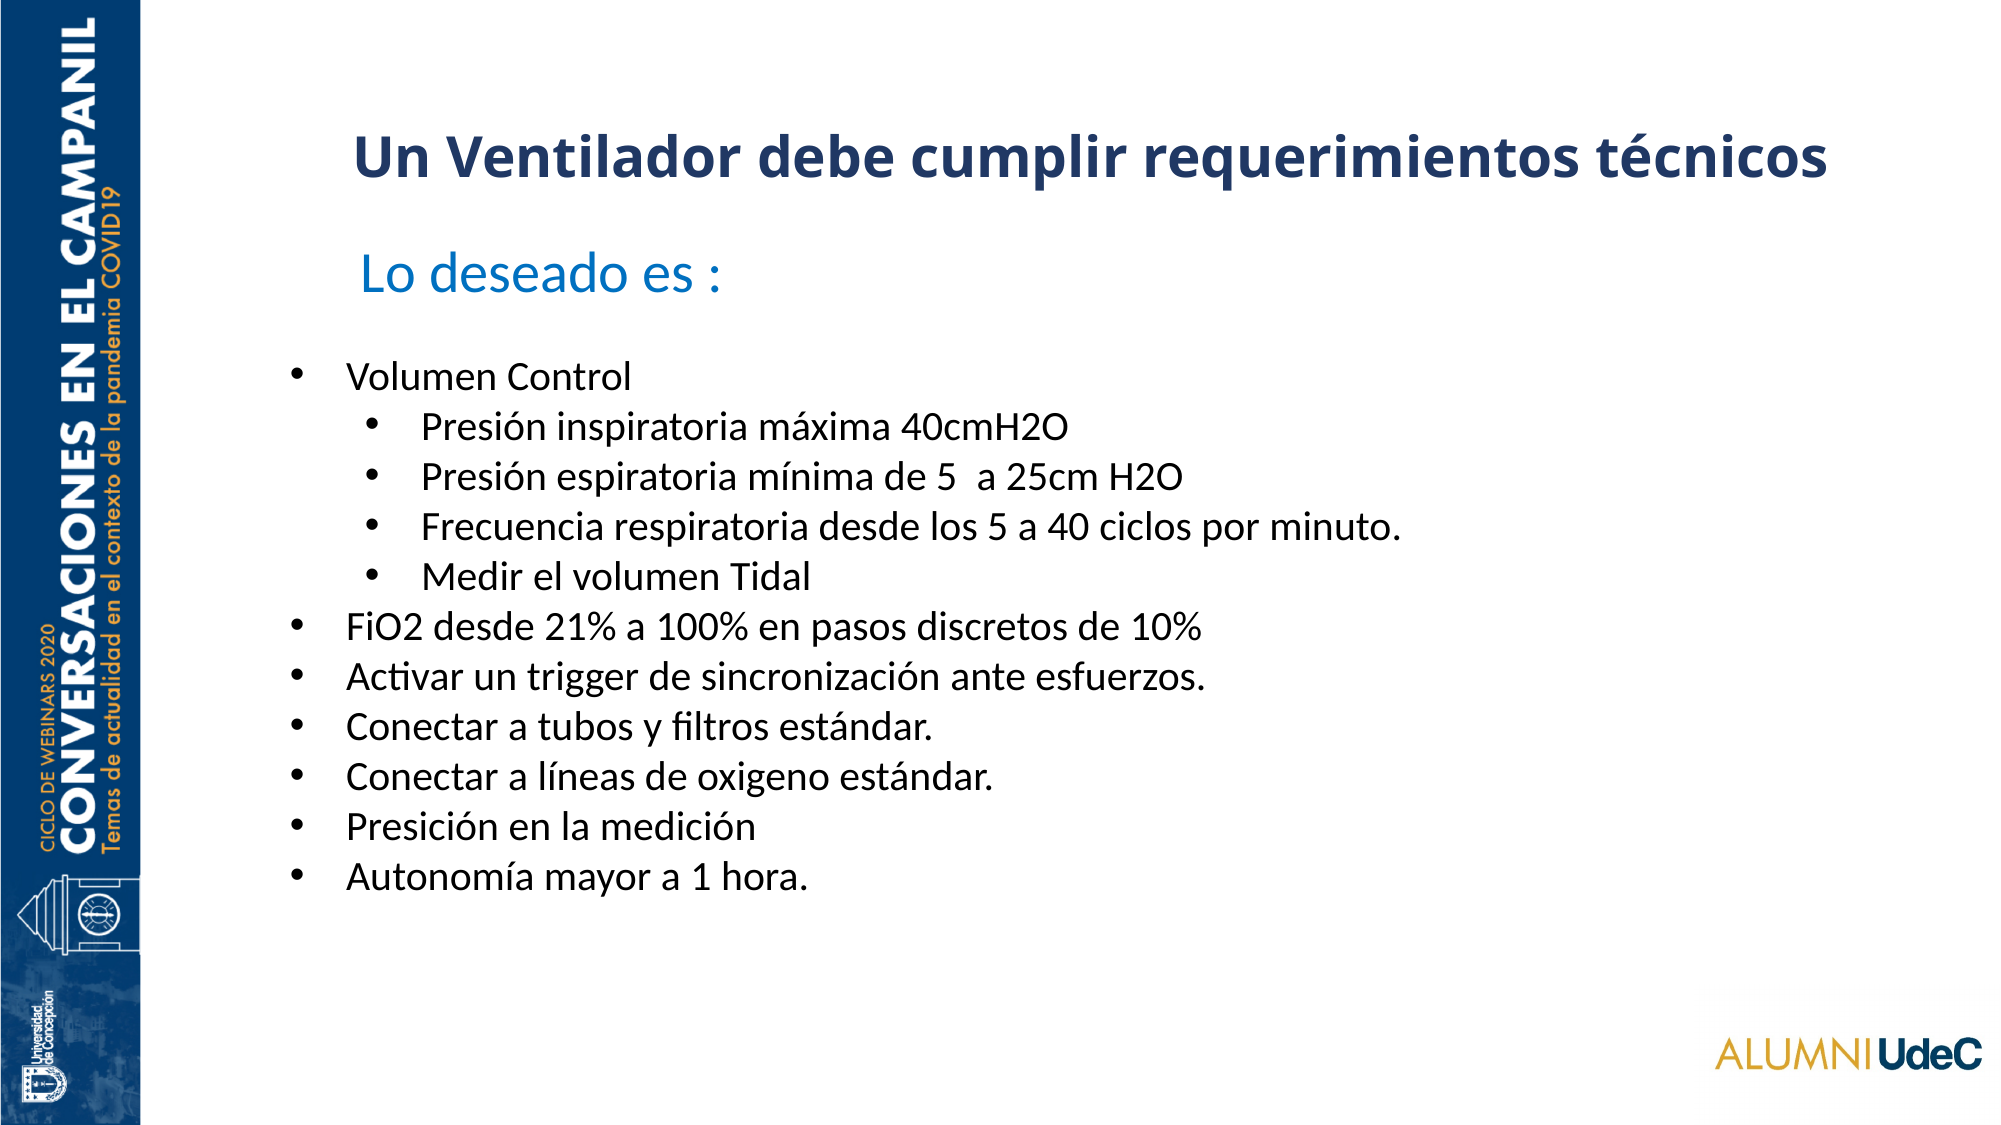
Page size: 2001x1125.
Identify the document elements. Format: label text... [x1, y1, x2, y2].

picture [1, 0, 141, 1124]
text_box Lo deseado es : [345, 226, 739, 382]
picture [1694, 984, 2000, 1125]
text_box Volumen Control Presión inspiratoria máxima 40cmH2O Presión espiratoria mínima de 5 a 25cm H2O Frecuencia respiratoria desde los 5 a 40 ciclos por minuto. Medir el volumen Tidal FiO2 desde 21% a 100% en pasos discretos de 10% Activar un trigger de sincronización ante esfuerzos. Conectar a tubos y filtros estándar. Conectar a líneas de oxigeno estándar. Presición en la medición Autonomía mayor a 1 hora. [275, 341, 1418, 907]
text_box Un Ventilador debe cumplir requerimientos técnicos [328, 72, 1853, 197]
